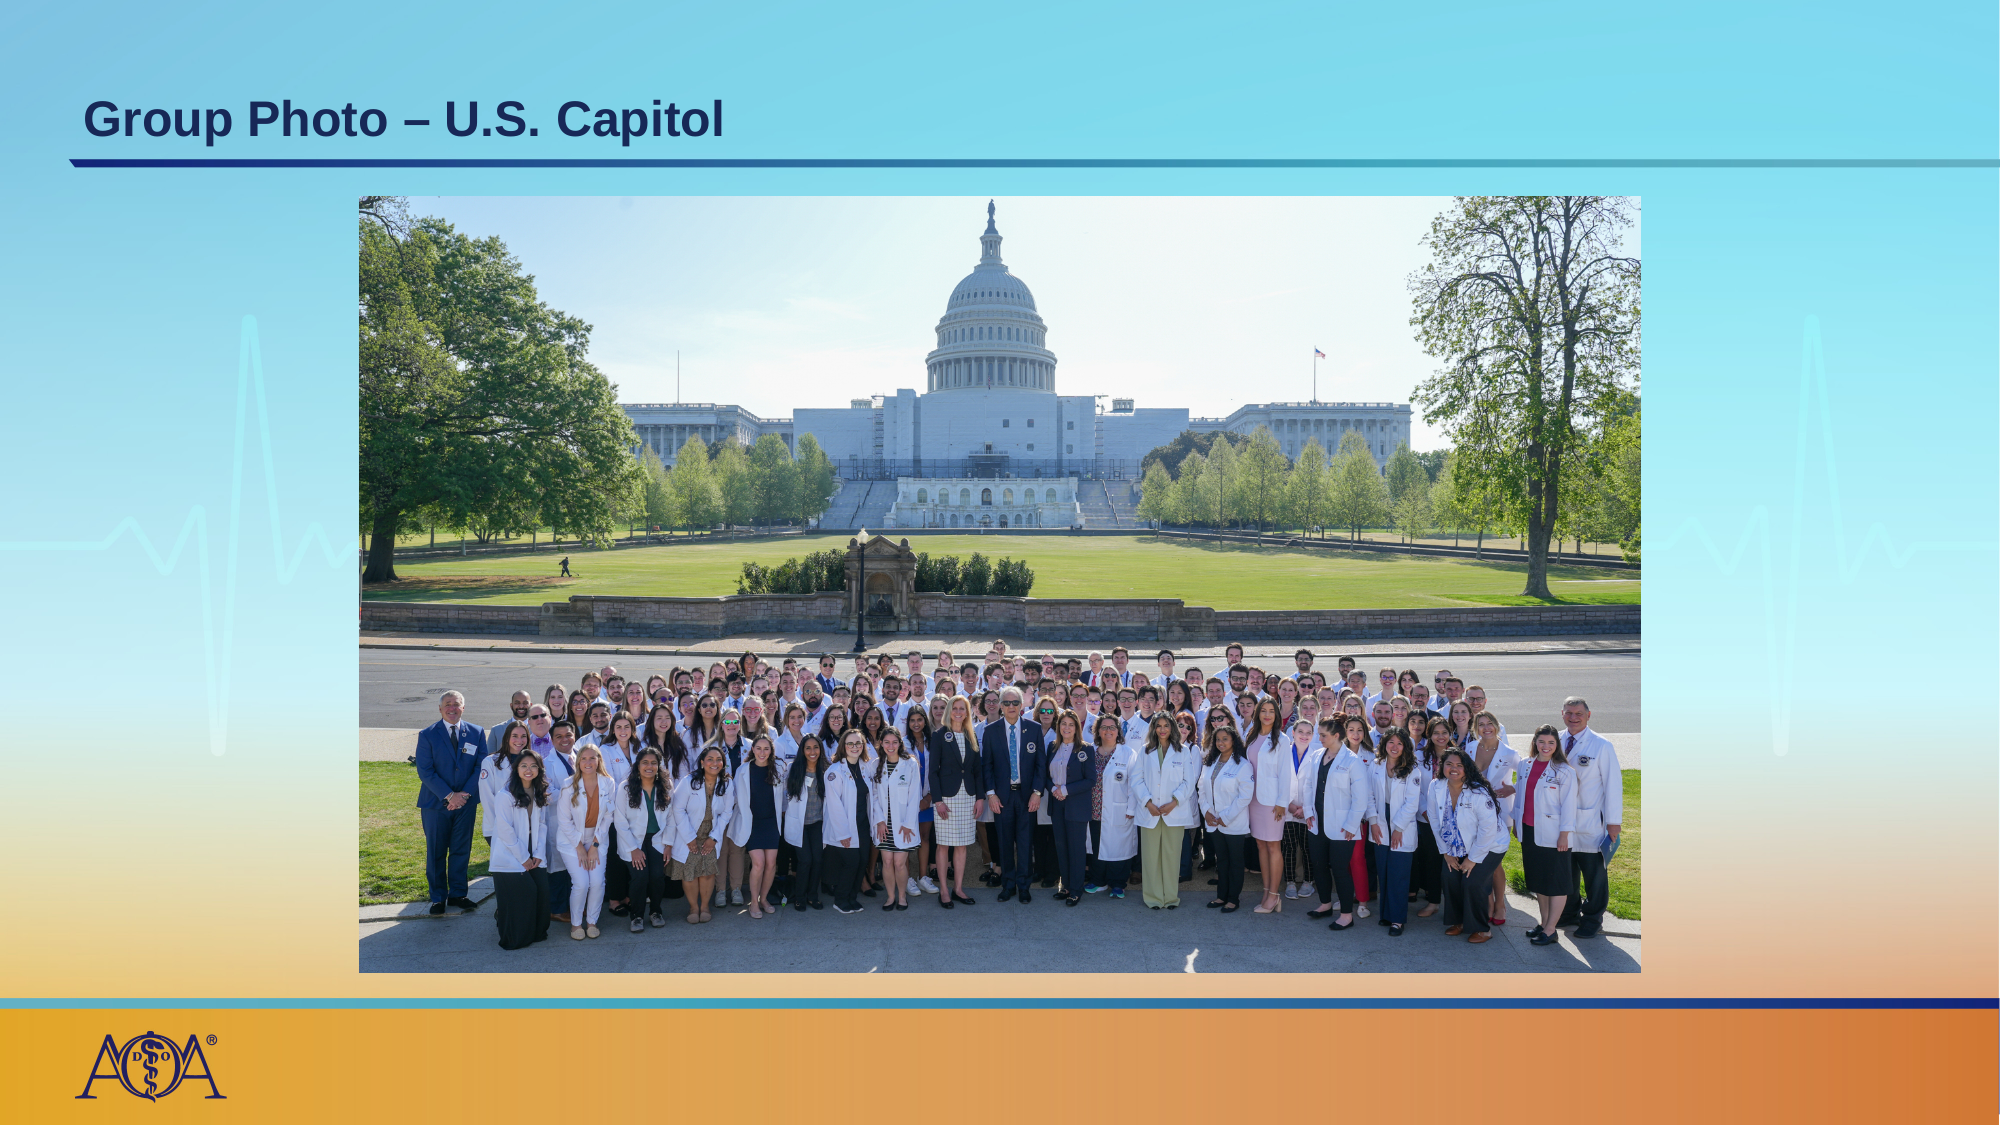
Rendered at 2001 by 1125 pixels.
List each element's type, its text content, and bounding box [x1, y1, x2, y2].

picture [0, 0, 2000, 1125]
title Group Photo – U.S. Capitol [84, 31, 1926, 148]
